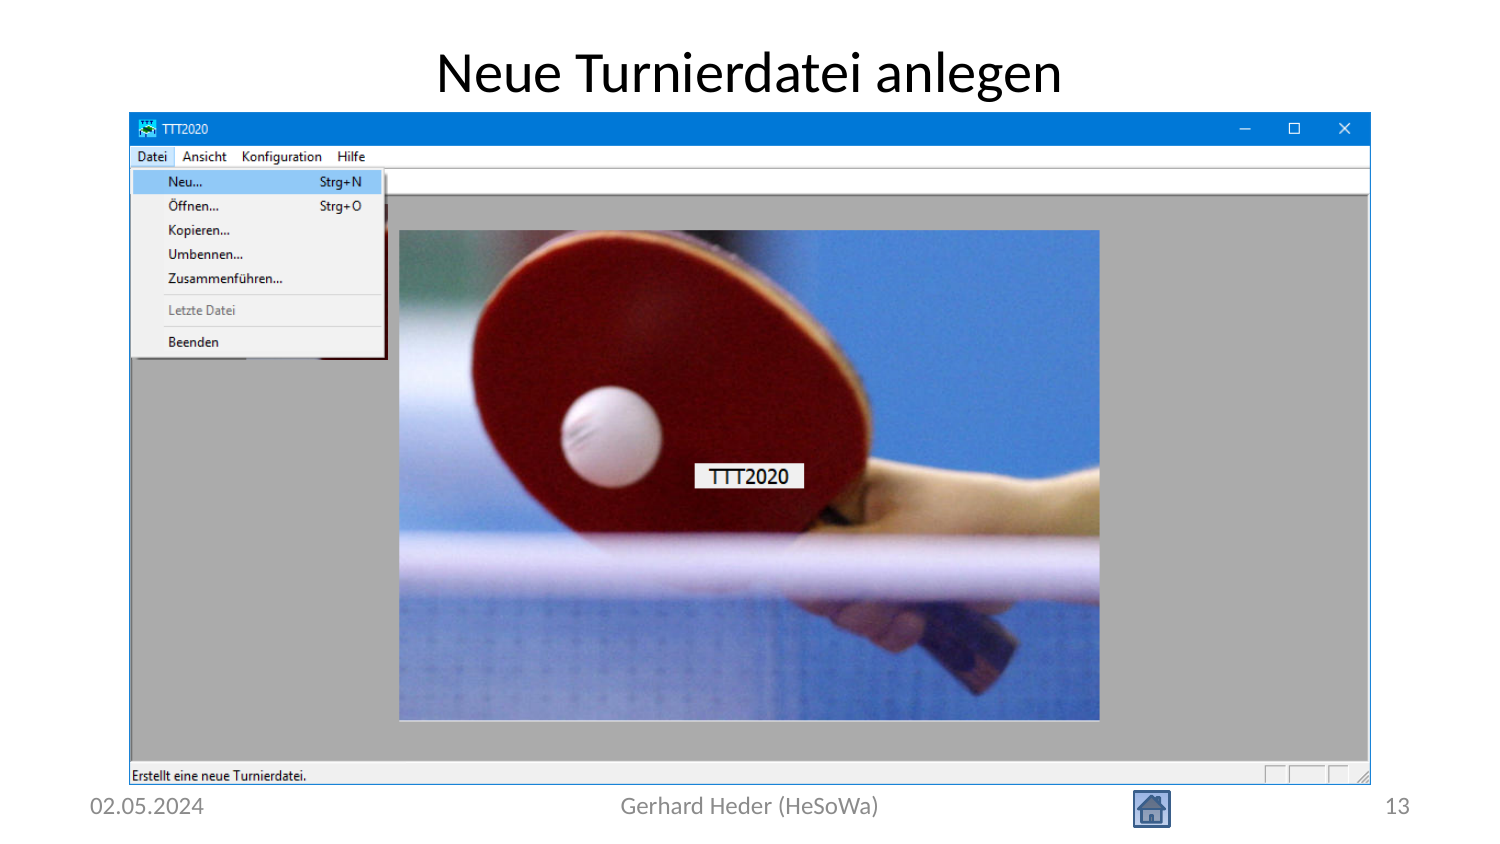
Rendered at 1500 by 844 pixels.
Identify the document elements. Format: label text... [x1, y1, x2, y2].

footer Gerhard Heder (HeSoWa) [512, 794, 988, 827]
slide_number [75, 782, 425, 827]
picture [129, 111, 1371, 785]
title Neue Turnierdatei anlegen [74, 33, 1426, 106]
slide_number 13 [1074, 782, 1425, 827]
